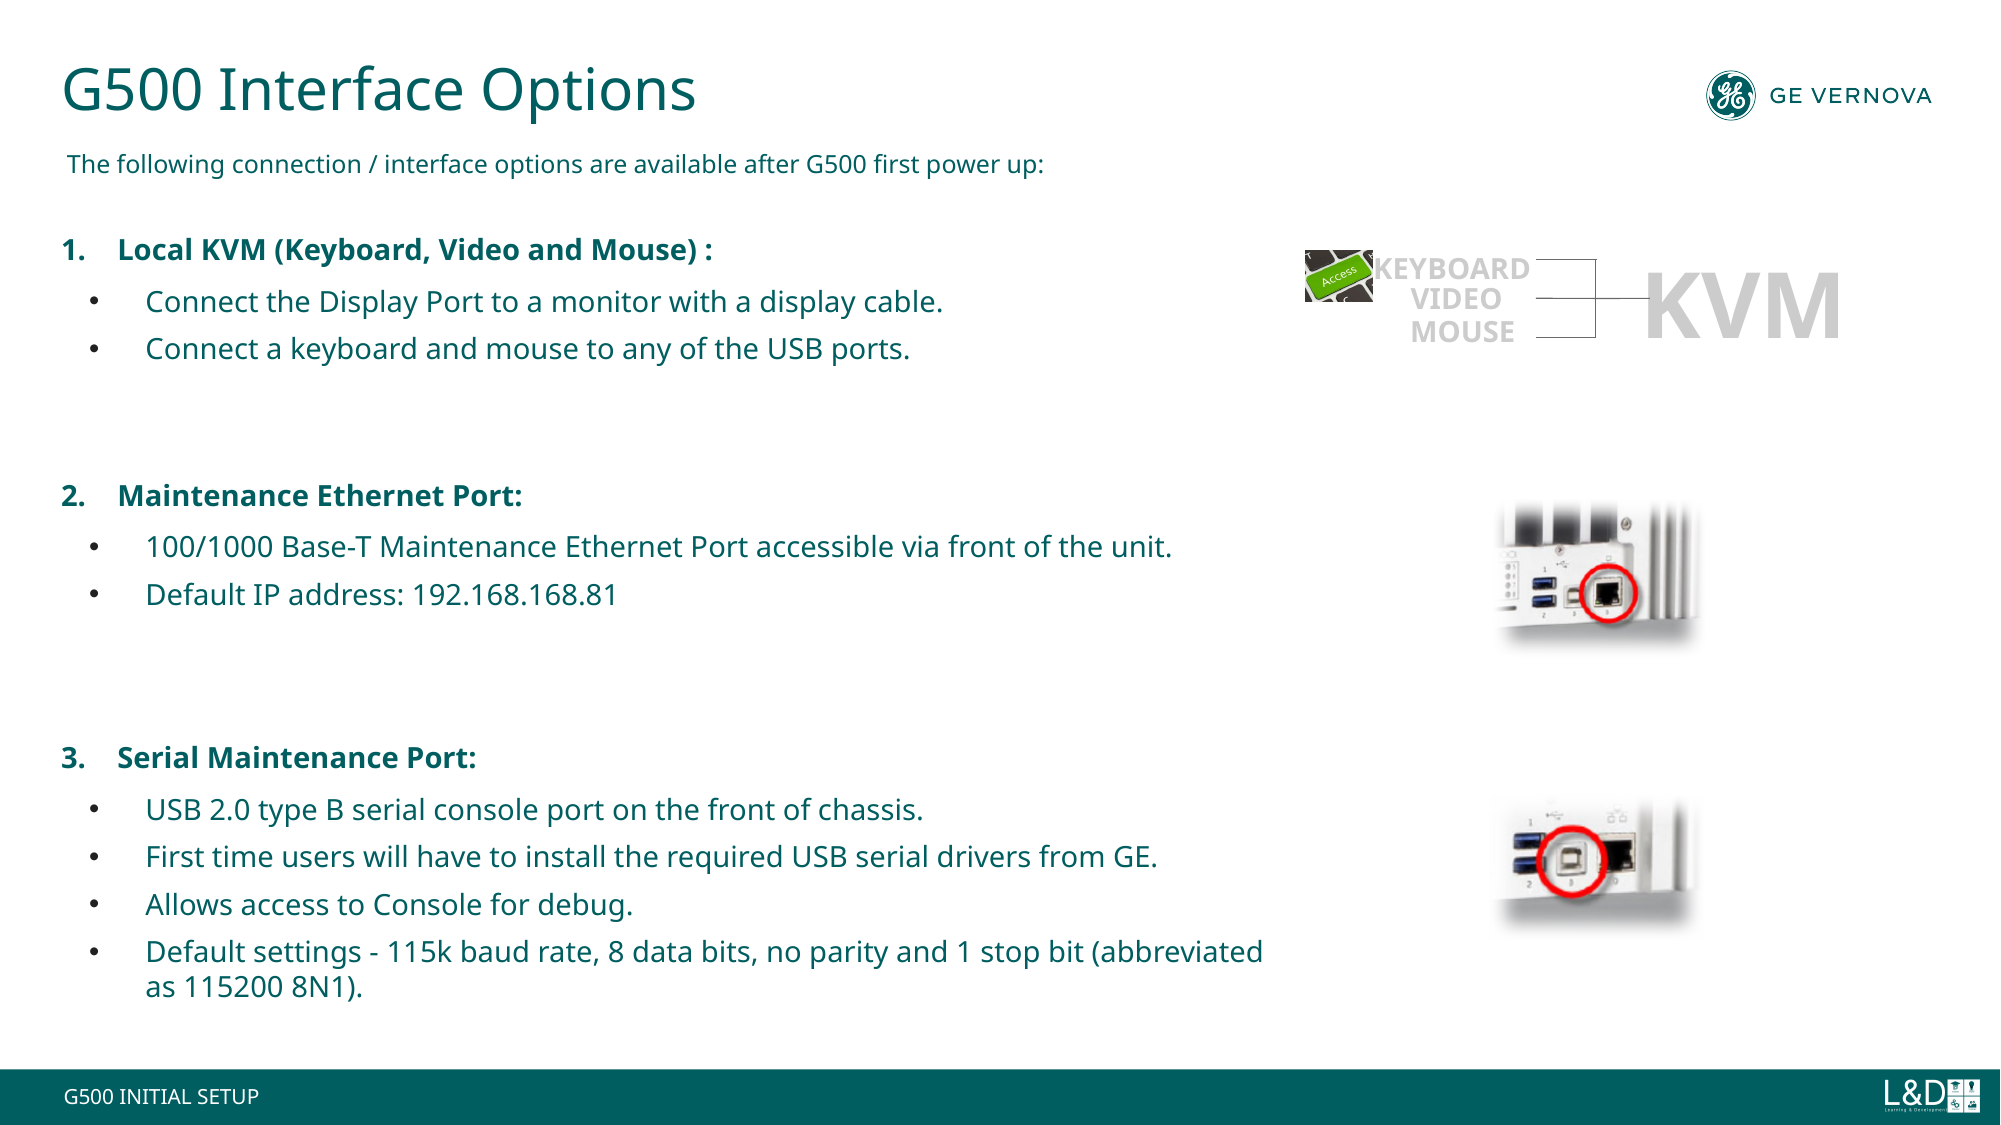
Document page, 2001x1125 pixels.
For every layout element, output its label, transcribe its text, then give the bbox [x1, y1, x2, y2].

text_box [0, 1068, 2000, 1125]
list Local KVM (Keyboard, Video and Mouse) : Connect the Display Port to a monitor with a display cable. Connect a keyboard and mouse to any of the USB ports. Maintenance Ethernet Port: 100/1000 Base-T Maintenance Ethernet Port accessible via front of the unit. Default IP address: 192.168.168.81 Serial Maintenance Port: USB 2.0 type B serial console port on the front of chassis. First time users will have to install the required USB serial drivers from GE. Allows access to Console for debug. Default settings - 115k baud rate, 8 data bits, no parity and 1 stop bit (abbreviated as 115200 8N1). [61, 231, 1277, 1065]
text_box G500 INITIAL SETUP [48, 1075, 1049, 1116]
title G500 Interface Options [61, 60, 1633, 136]
text_box The following connection / interface options are available after G500 first power up: [52, 142, 1399, 224]
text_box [1305, 243, 1889, 363]
picture [1882, 1075, 1980, 1116]
picture [1491, 497, 1708, 659]
picture [1488, 793, 1705, 941]
picture [1691, 55, 1947, 136]
